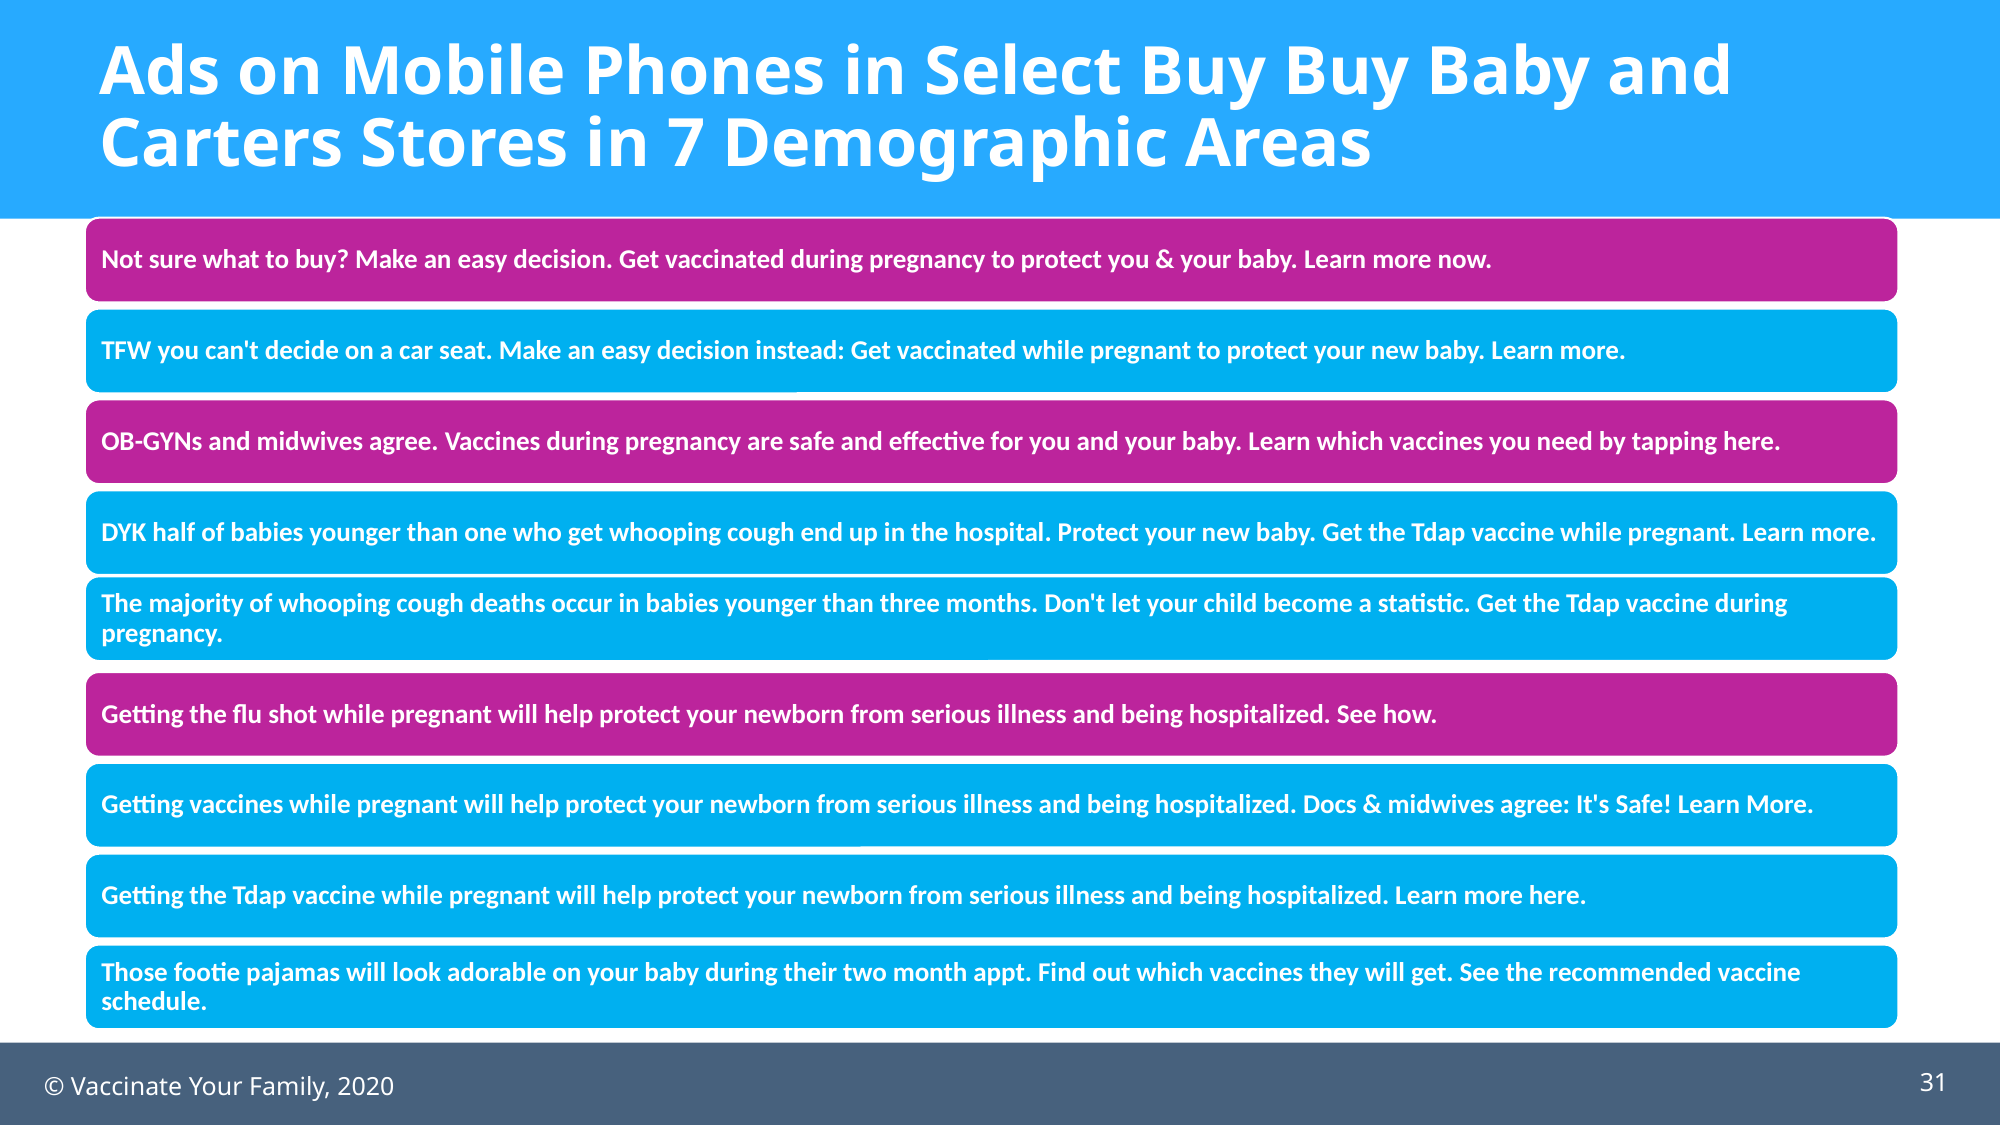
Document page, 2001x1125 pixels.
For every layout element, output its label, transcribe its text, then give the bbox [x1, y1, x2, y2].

slide_number 31 [1513, 1053, 1964, 1114]
title Ads on Mobile Phones in Select Buy Buy Baby and Carters Stores in 7 Demographic Areas [84, 28, 1863, 191]
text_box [84, 207, 1899, 1040]
